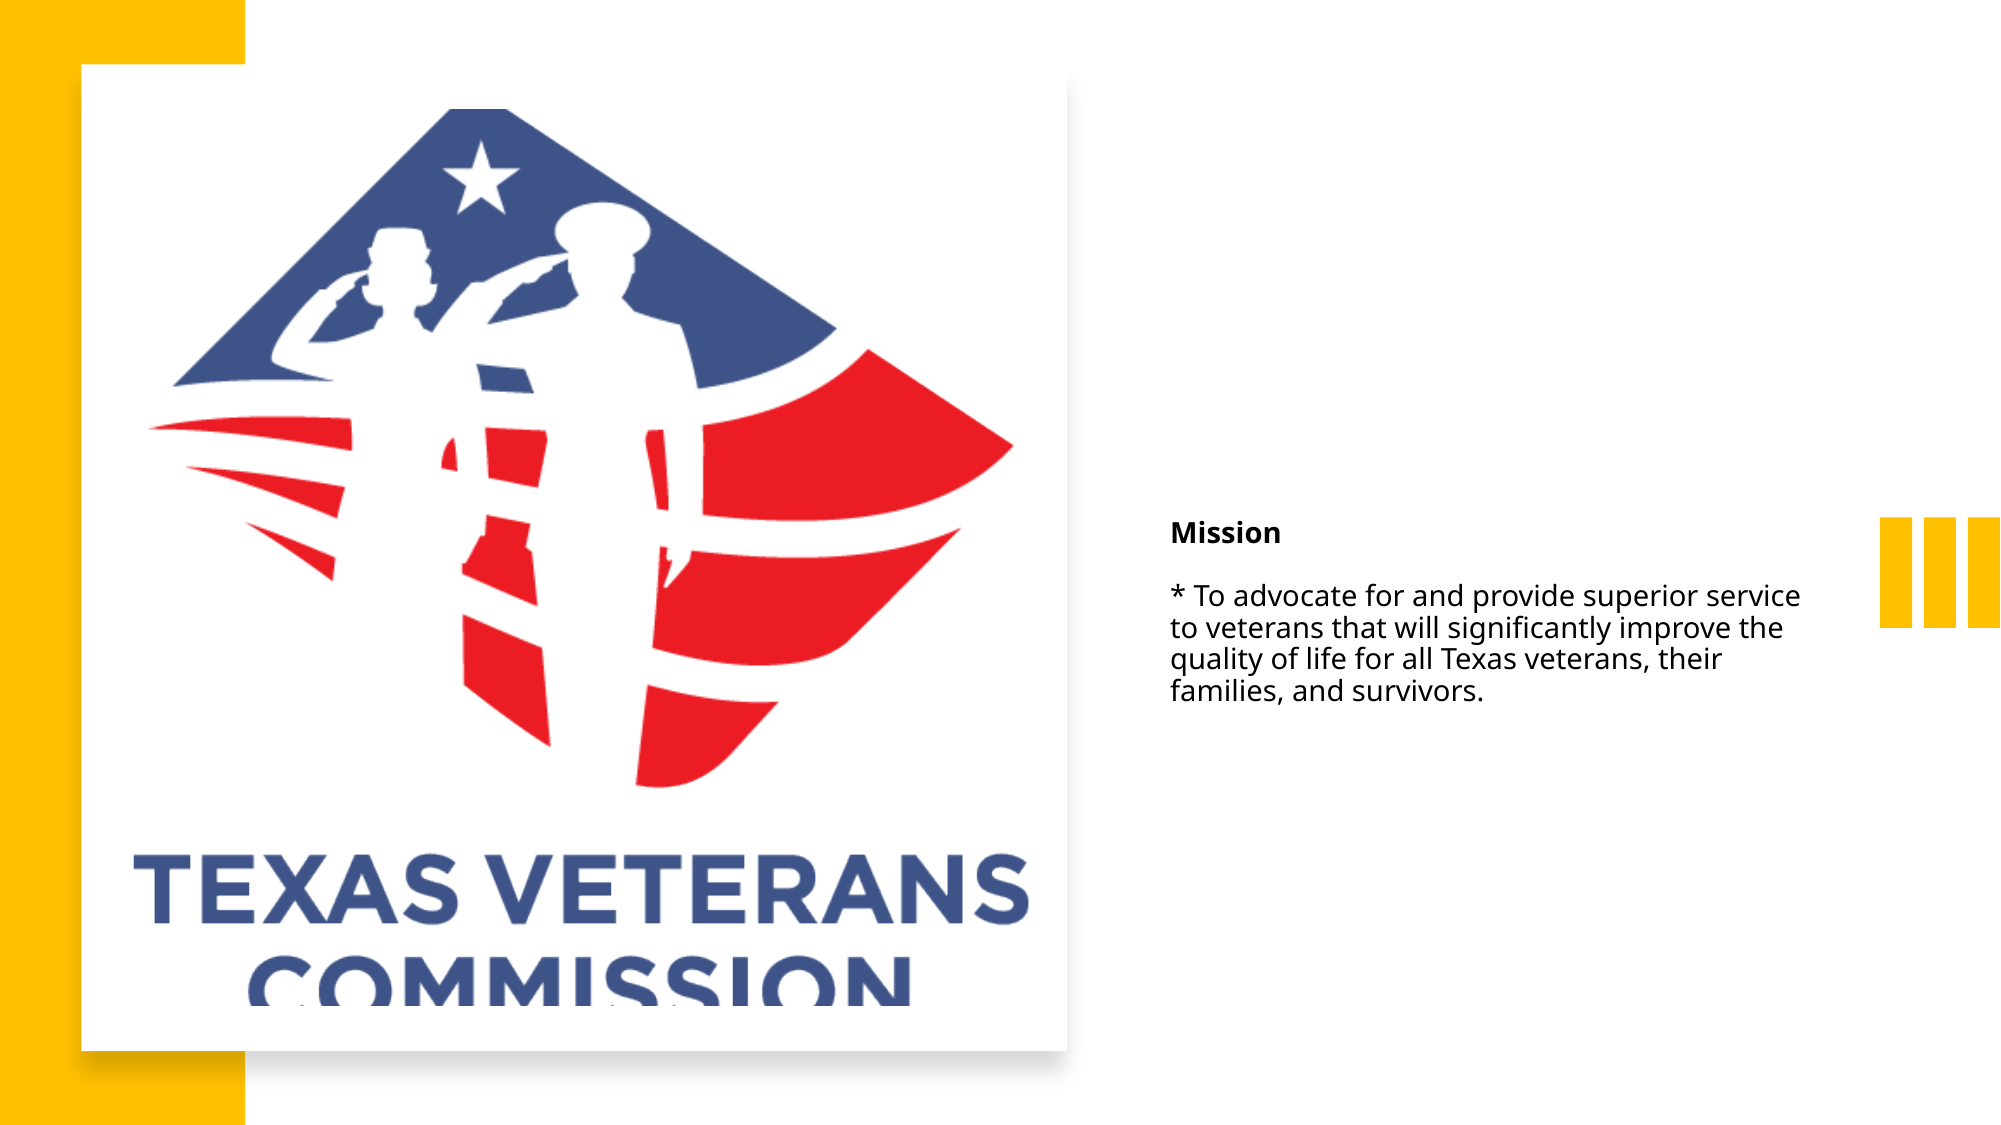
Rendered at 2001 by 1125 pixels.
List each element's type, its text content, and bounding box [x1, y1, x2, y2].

picture [120, 109, 1029, 1006]
text_box [80, 63, 1068, 1052]
text_box [246, 0, 2000, 1125]
text_box [0, 0, 246, 1125]
title Mission * To advocate for and provide superior service to veterans that will significantly improve the quality of life for all Texas veterans, their families, and survivors. [1155, 510, 1818, 903]
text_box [1879, 517, 2000, 628]
